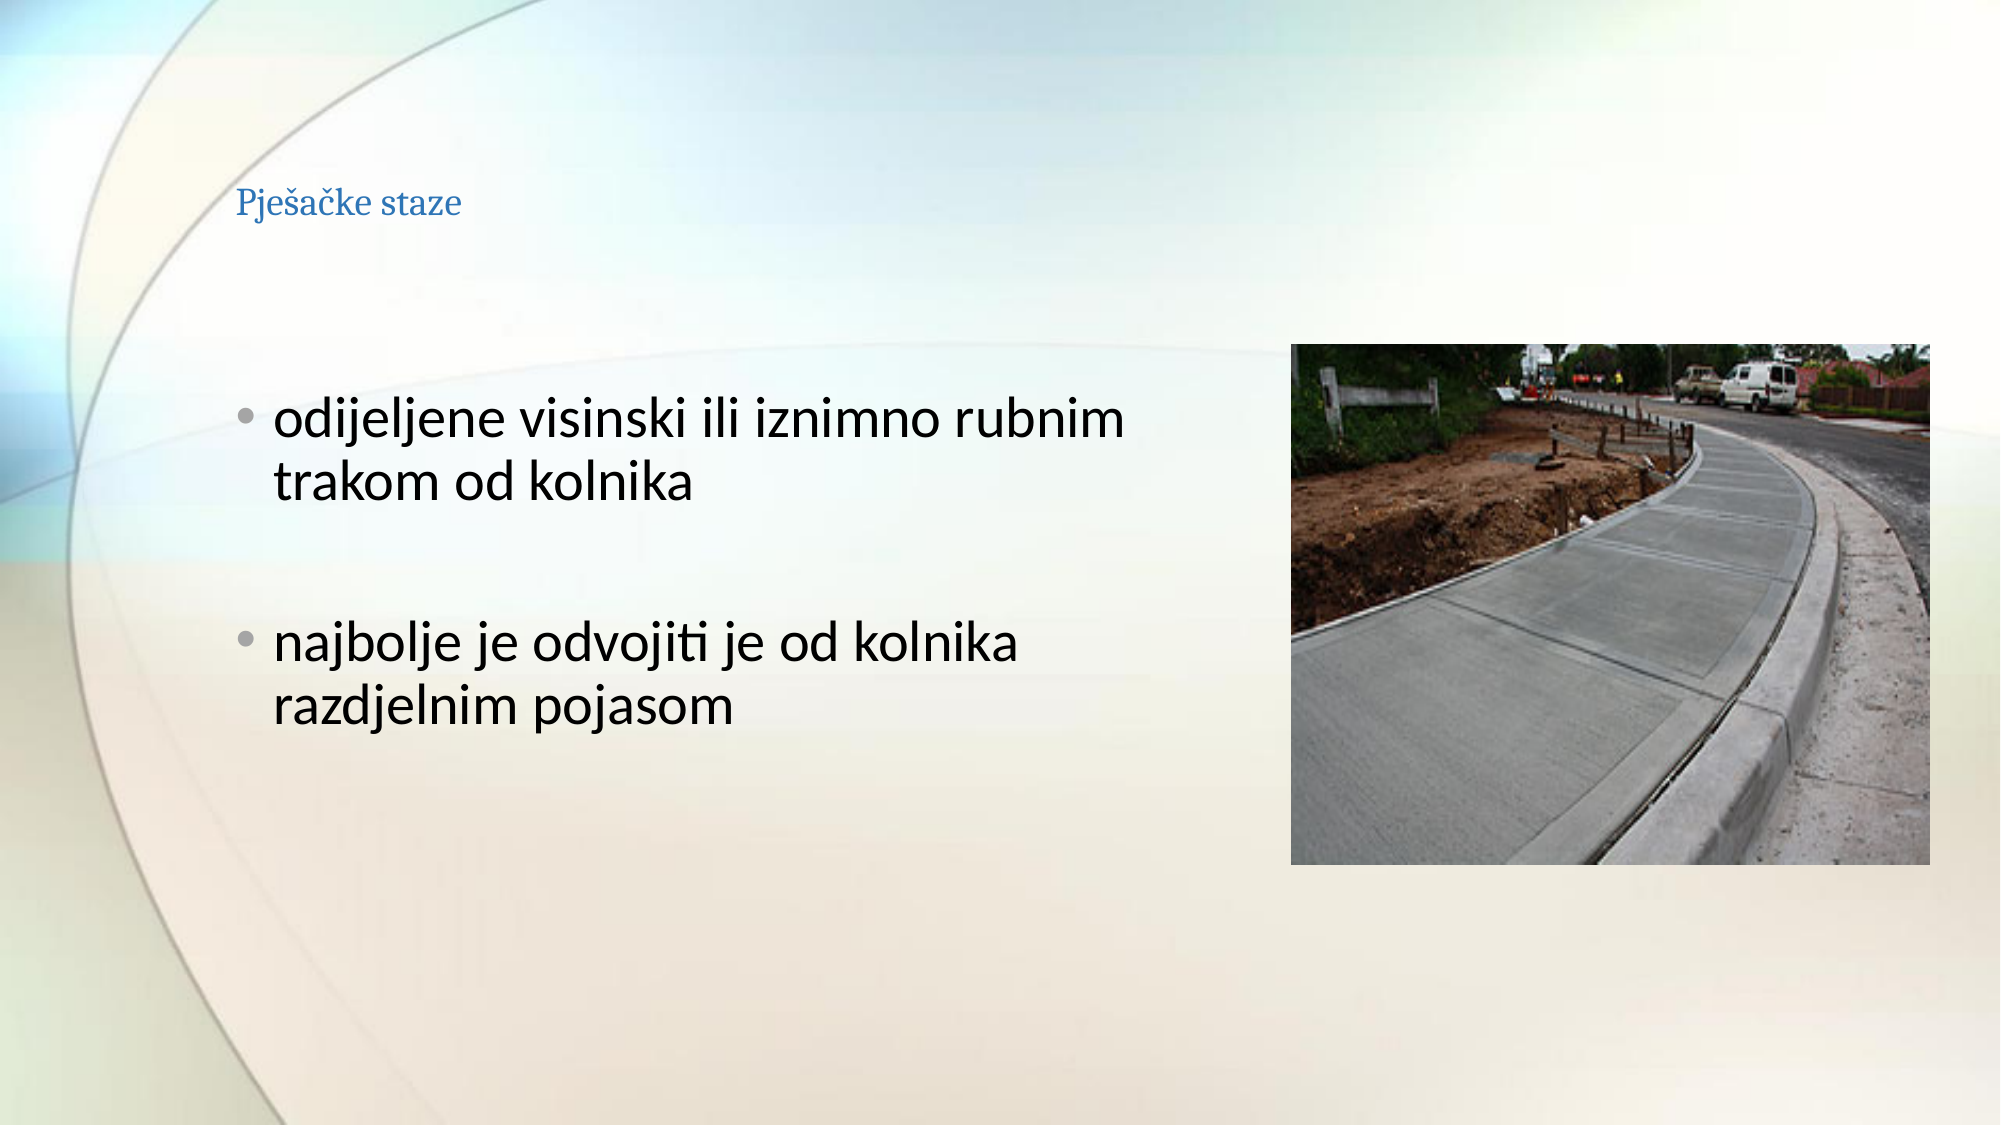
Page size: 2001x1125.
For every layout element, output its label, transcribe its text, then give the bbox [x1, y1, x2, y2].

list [1291, 344, 1930, 865]
picture [0, 0, 2001, 1125]
list odijeljene visinski ili iznimno rubnim trakom od kolnika najbolje je odvojiti je od kolnika razdjelnim pojasom [220, 379, 1245, 953]
title Pješačke staze [220, 168, 1574, 232]
